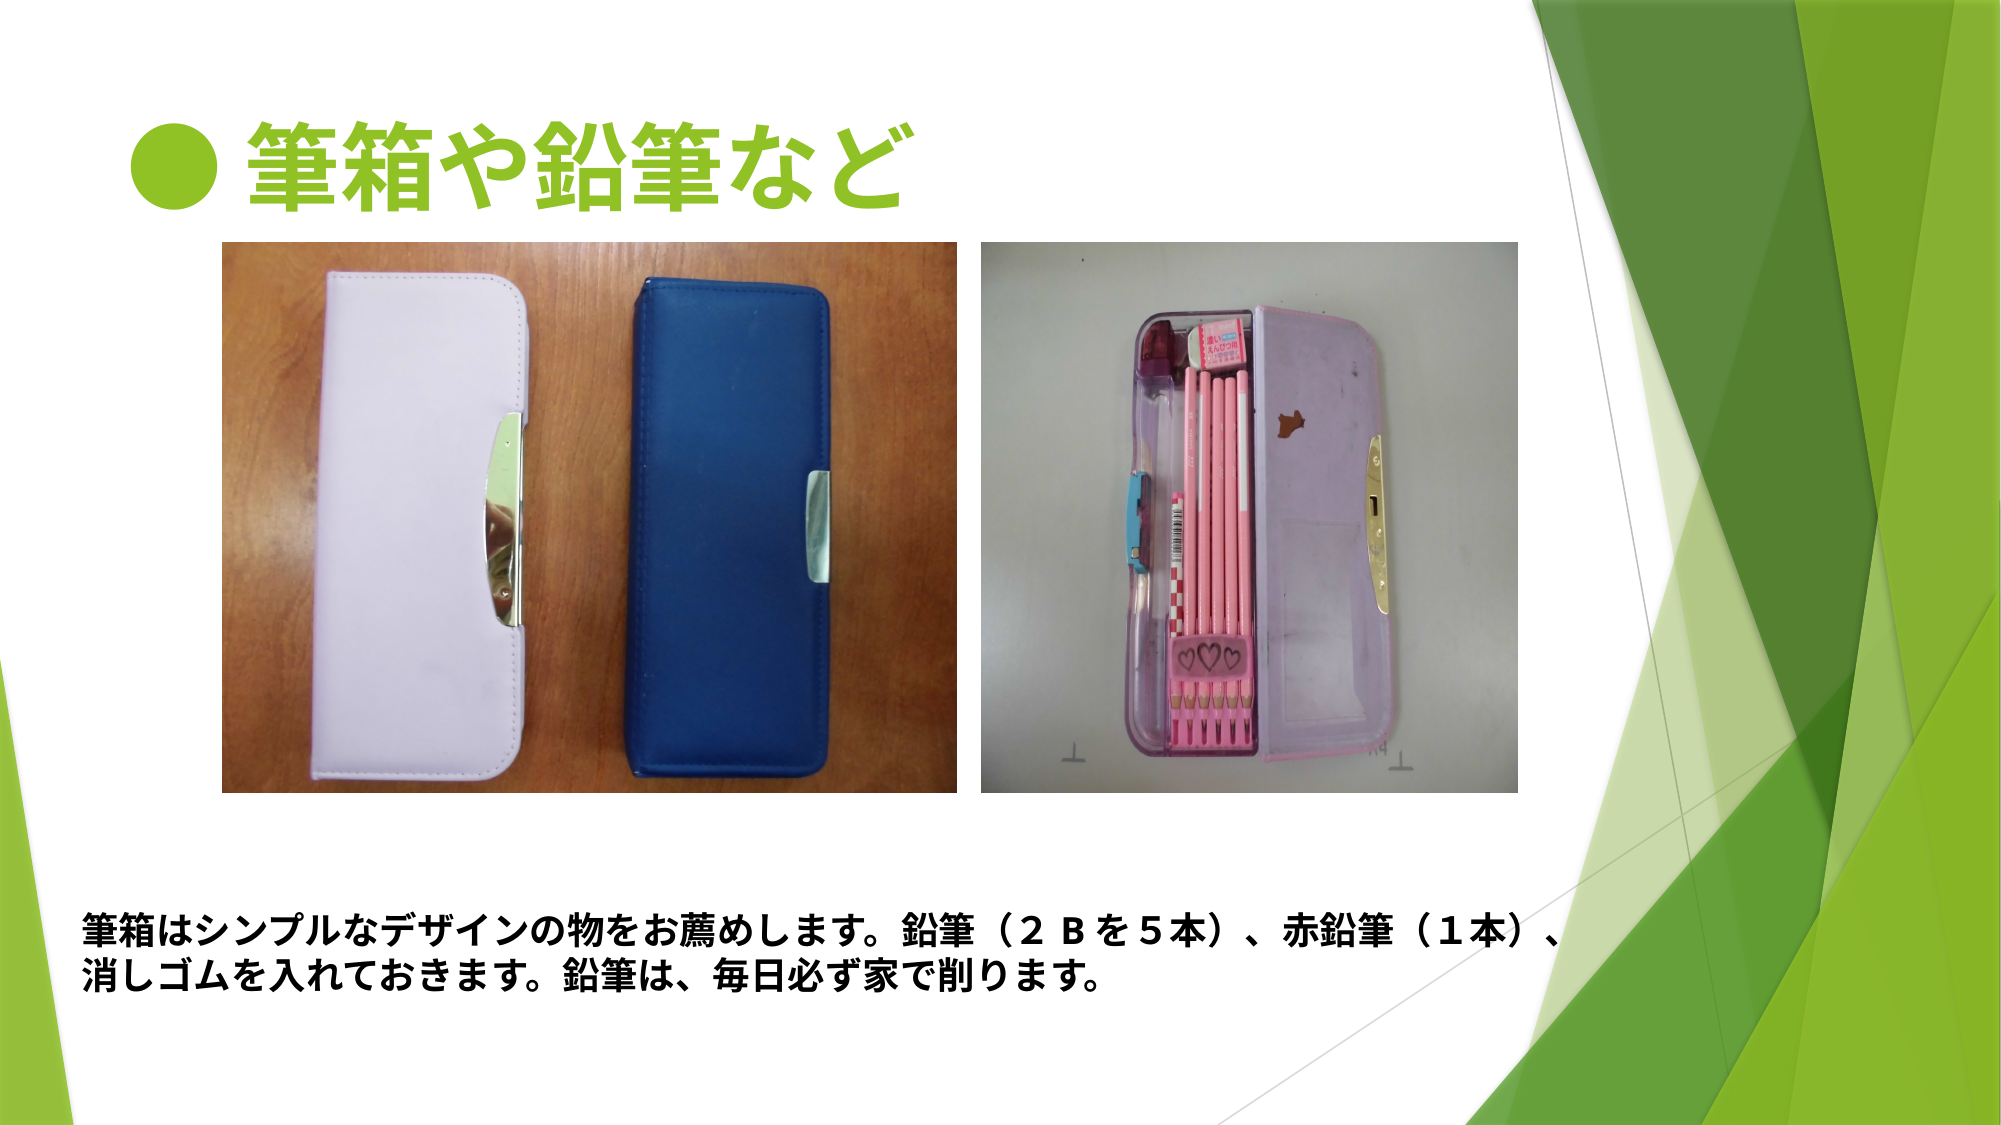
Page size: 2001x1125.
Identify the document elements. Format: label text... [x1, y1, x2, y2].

title ●筆箱や鉛筆など [111, 99, 939, 243]
text_box 筆箱はシンプルなデザインの物をお薦めします。鉛筆（２Bを５本）、赤鉛筆（１本）、 消しゴムを入れておきます。鉛筆は、毎日必ず家で削ります。 [66, 899, 1685, 1005]
picture [980, 241, 1518, 794]
picture [222, 241, 958, 794]
